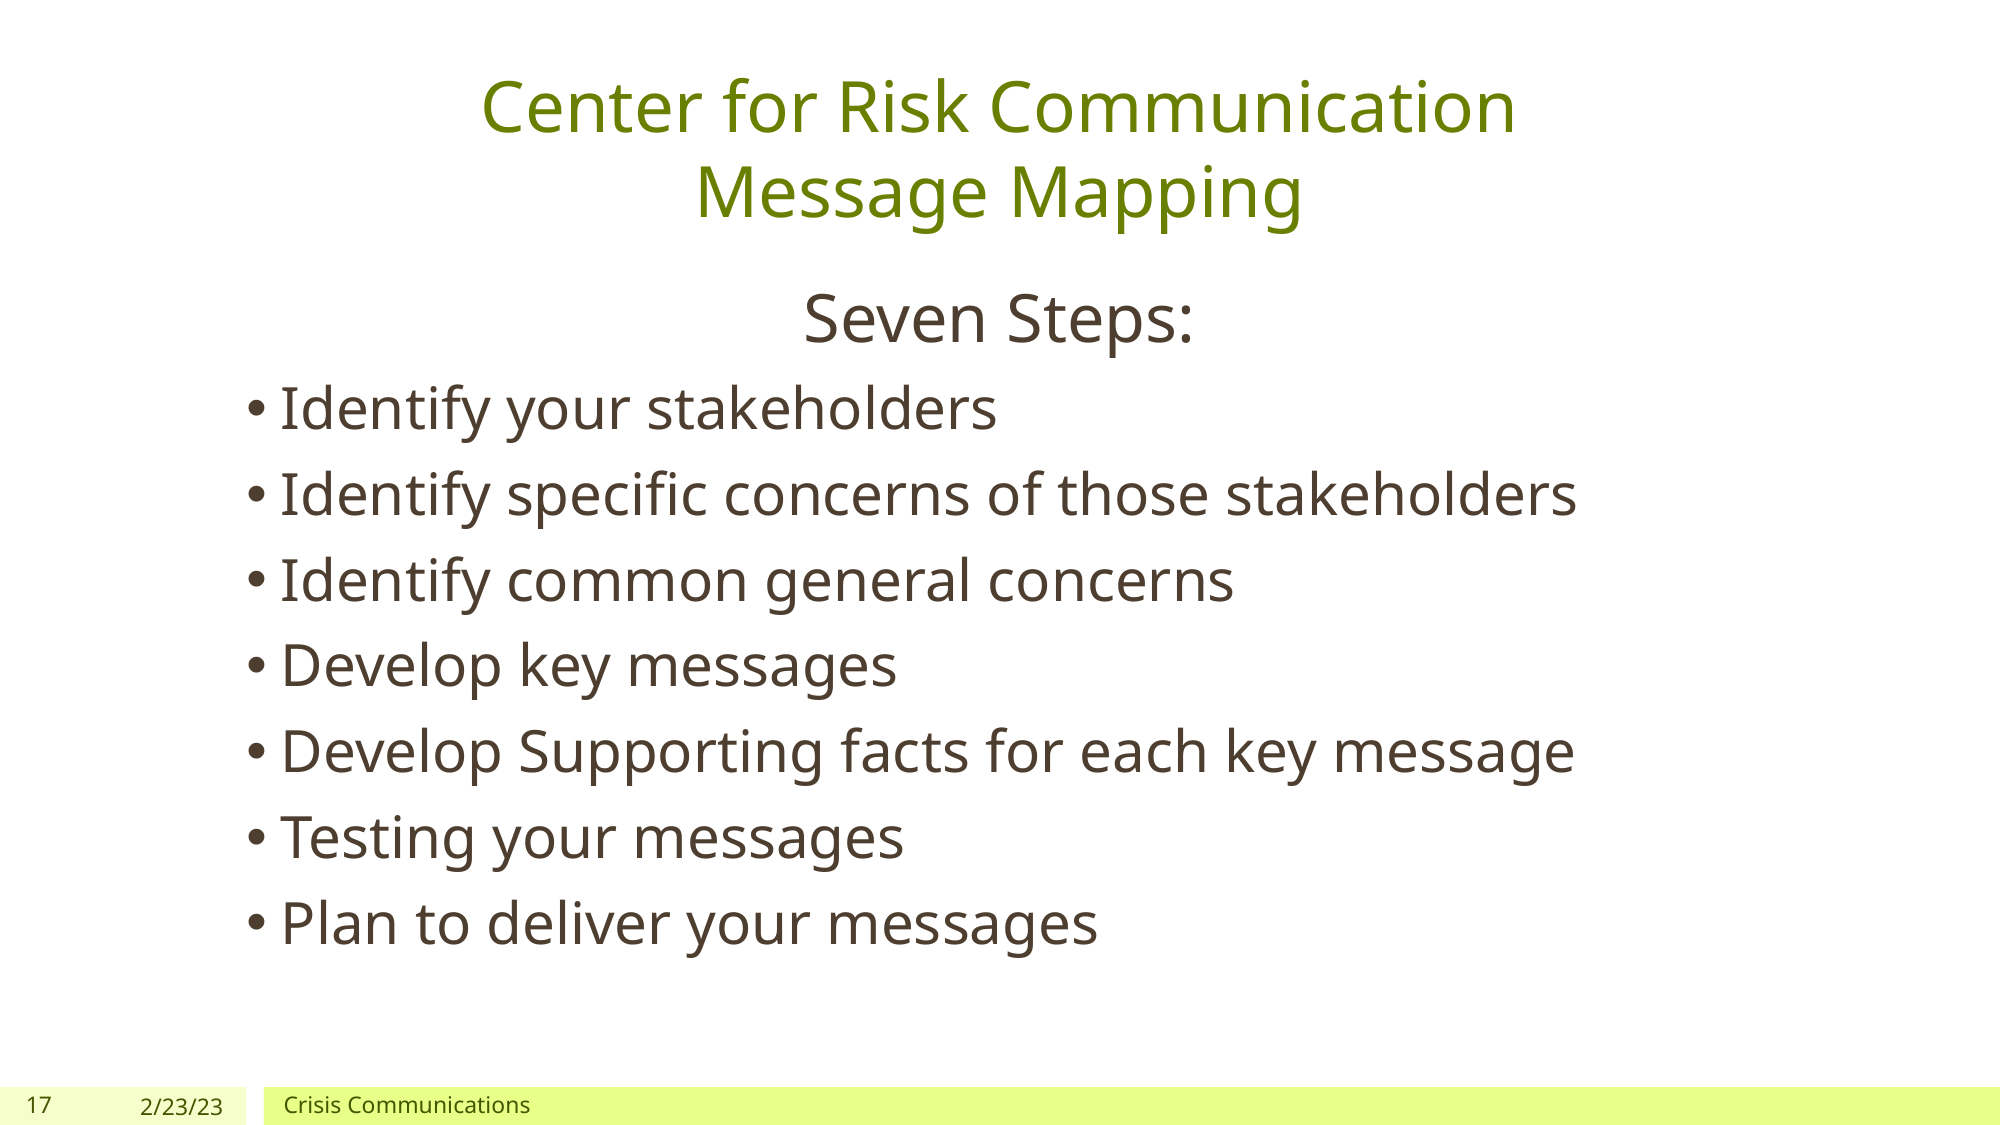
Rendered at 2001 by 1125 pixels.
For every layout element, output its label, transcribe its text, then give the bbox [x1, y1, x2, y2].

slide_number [74, 1087, 239, 1125]
title Center for Risk Communication Message Mapping [231, 45, 1769, 240]
footer Crisis Communications [268, 1087, 1769, 1125]
slide_number 17 [0, 1087, 68, 1125]
list Seven Steps: Identify your stakeholders Identify specific concerns of those stakeholders Identify common general concerns Develop key messages Develop Supporting facts for each key message Testing your messages Plan to deliver your messages [231, 276, 1769, 1015]
